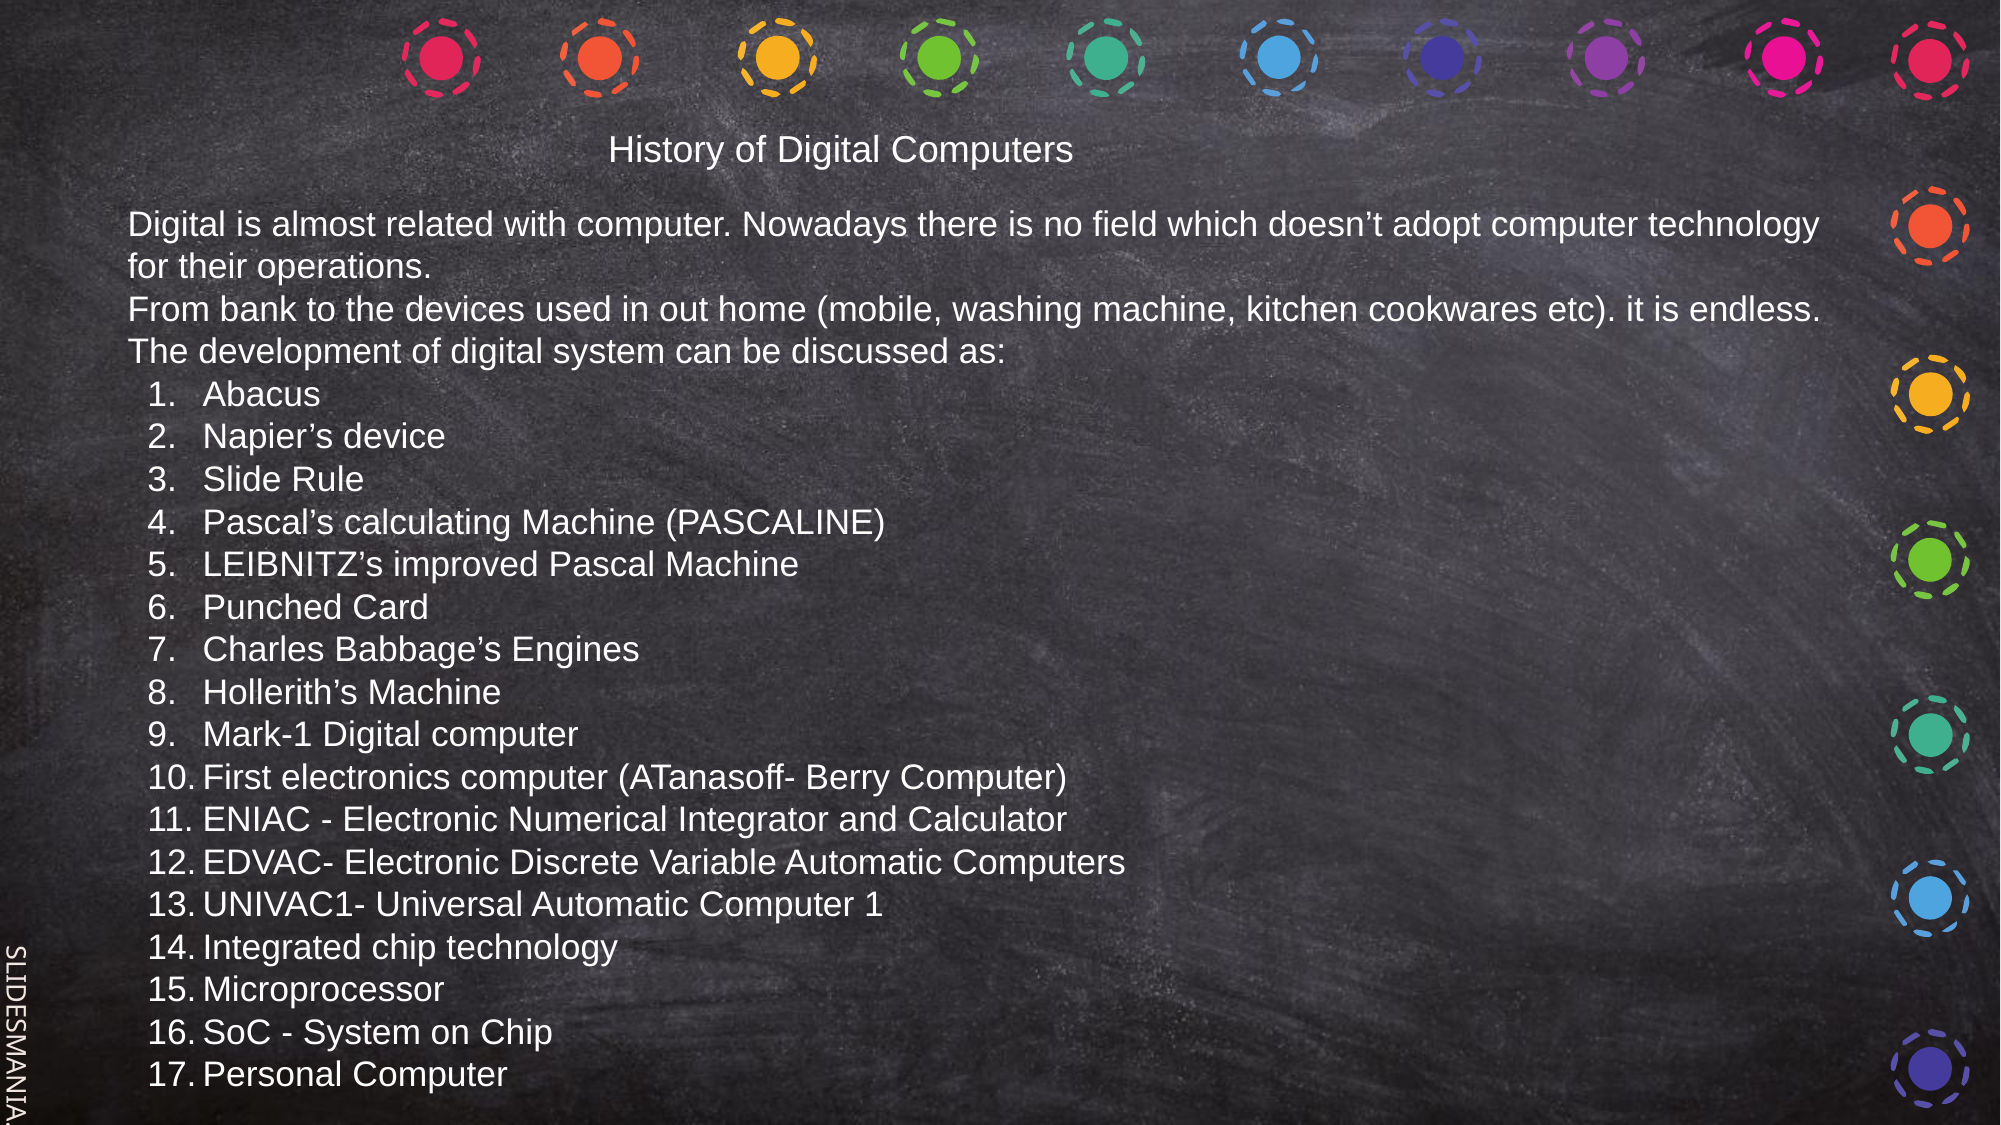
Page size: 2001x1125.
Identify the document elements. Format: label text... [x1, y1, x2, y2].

picture [0, 0, 2001, 1125]
text_box History of Digital Computers [593, 110, 1290, 186]
text_box Digital is almost related with computer. Nowadays there is no field which doesn’t adopt computer technology for their operations. From bank to the devices used in out home (mobile, washing machine, kitchen cookwares etc). it is endless. The development of digital system can be discussed as: Abacus Napier’s device Slide Rule Pascal’s calculating Machine (PASCALINE) LEIBNITZ’s improved Pascal Machine Punched Card Charles Babbage’s Engines Hollerith’s Machine Mark-1 Digital computer First electronics computer (ATanasoff- Berry Computer) ENIAC - Electronic Numerical Integrator and Calculator EDVAC- Electronic Discrete Variable Automatic Computers UNIVAC1- Universal Automatic Computer 1 Integrated chip technology Microprocessor SoC - System on Chip Personal Computer [112, 186, 1872, 1109]
